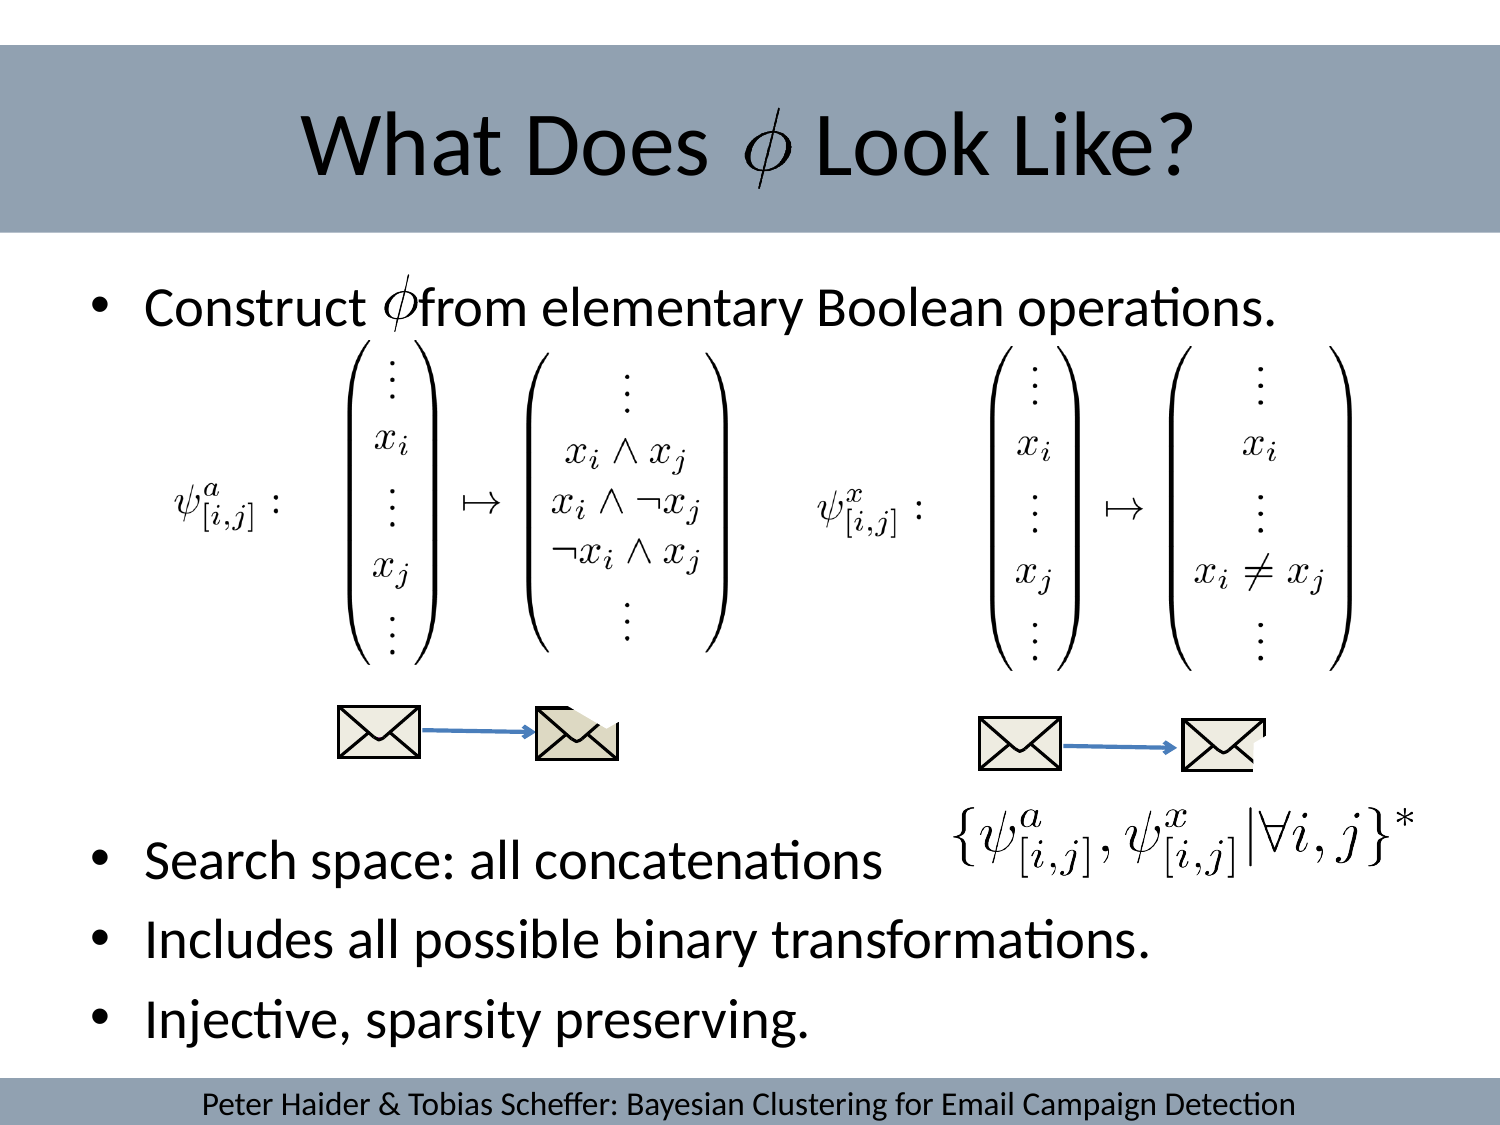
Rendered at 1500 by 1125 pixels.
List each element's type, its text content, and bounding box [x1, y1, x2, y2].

picture [953, 807, 1414, 879]
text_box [1182, 709, 1314, 791]
picture [384, 274, 419, 332]
footer Peter Haider & Tobias Scheffer: Bayesian Clustering for Email Campaign Detection [0, 1078, 1500, 1125]
list Construct from elementary Boolean operations. Search space: all concatenations Includes all possible binary transformations. Injective, sparsity preserving. [75, 262, 1425, 1060]
picture [817, 346, 1352, 671]
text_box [979, 717, 1061, 770]
picture [174, 340, 728, 665]
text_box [338, 705, 420, 759]
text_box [530, 658, 656, 760]
picture [743, 107, 793, 189]
title What Does Look Like? [0, 45, 1500, 233]
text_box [1063, 745, 1178, 749]
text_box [422, 729, 525, 733]
